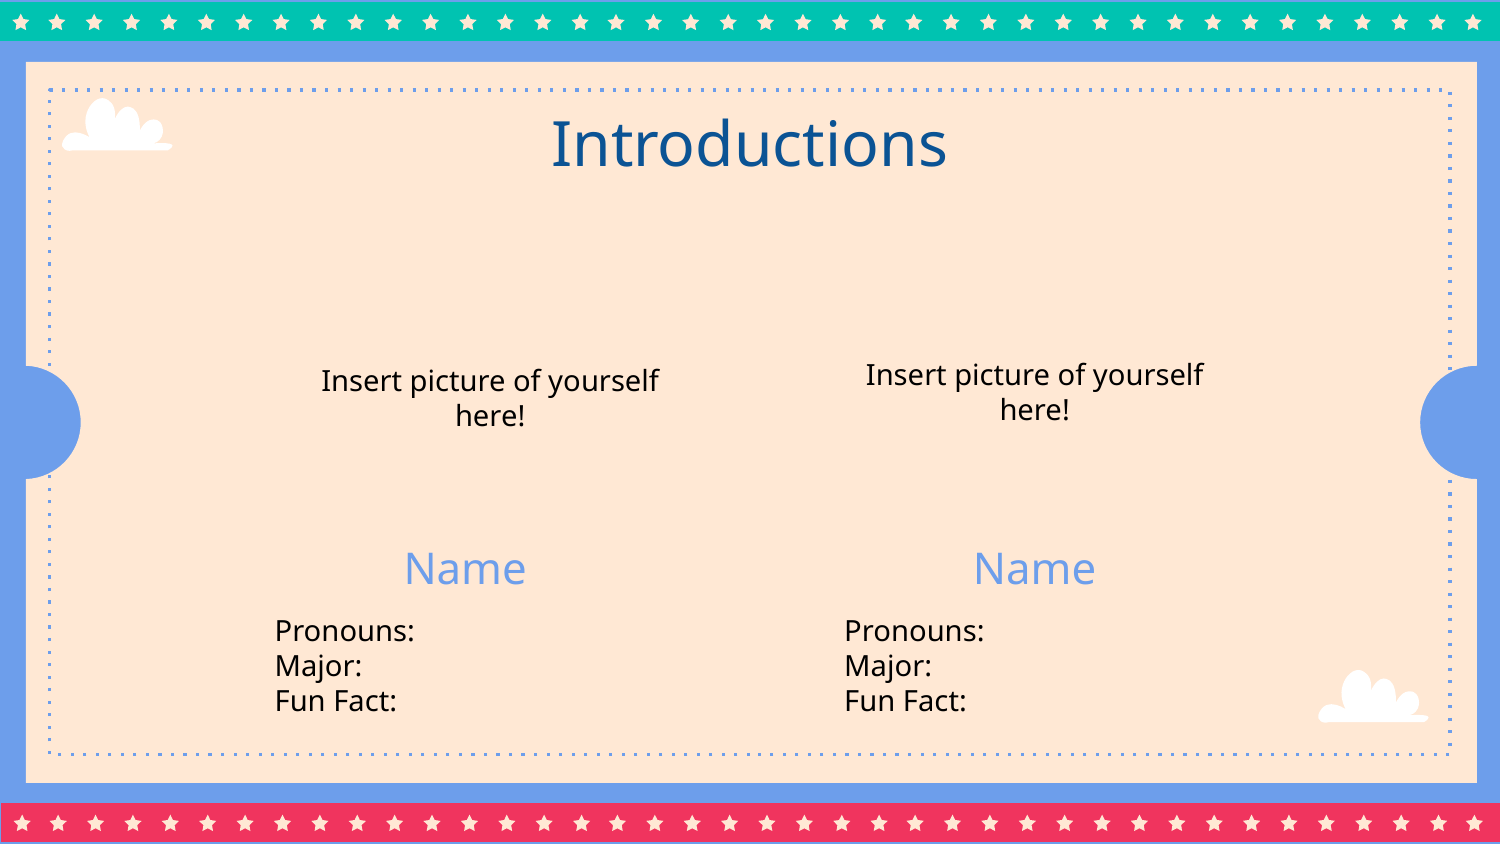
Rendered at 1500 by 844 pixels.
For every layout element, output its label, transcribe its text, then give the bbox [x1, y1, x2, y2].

subtitle Name [259, 526, 671, 606]
subtitle Name [829, 526, 1241, 606]
title Introductions [118, 115, 1382, 168]
text_box Pronouns: Major: Fun Fact: [259, 614, 638, 715]
text_box Pronouns: Major: Fun Fact: [829, 614, 1208, 715]
text_box Insert picture of yourself here! [301, 342, 680, 452]
text_box Insert picture of yourself here! [845, 336, 1224, 446]
